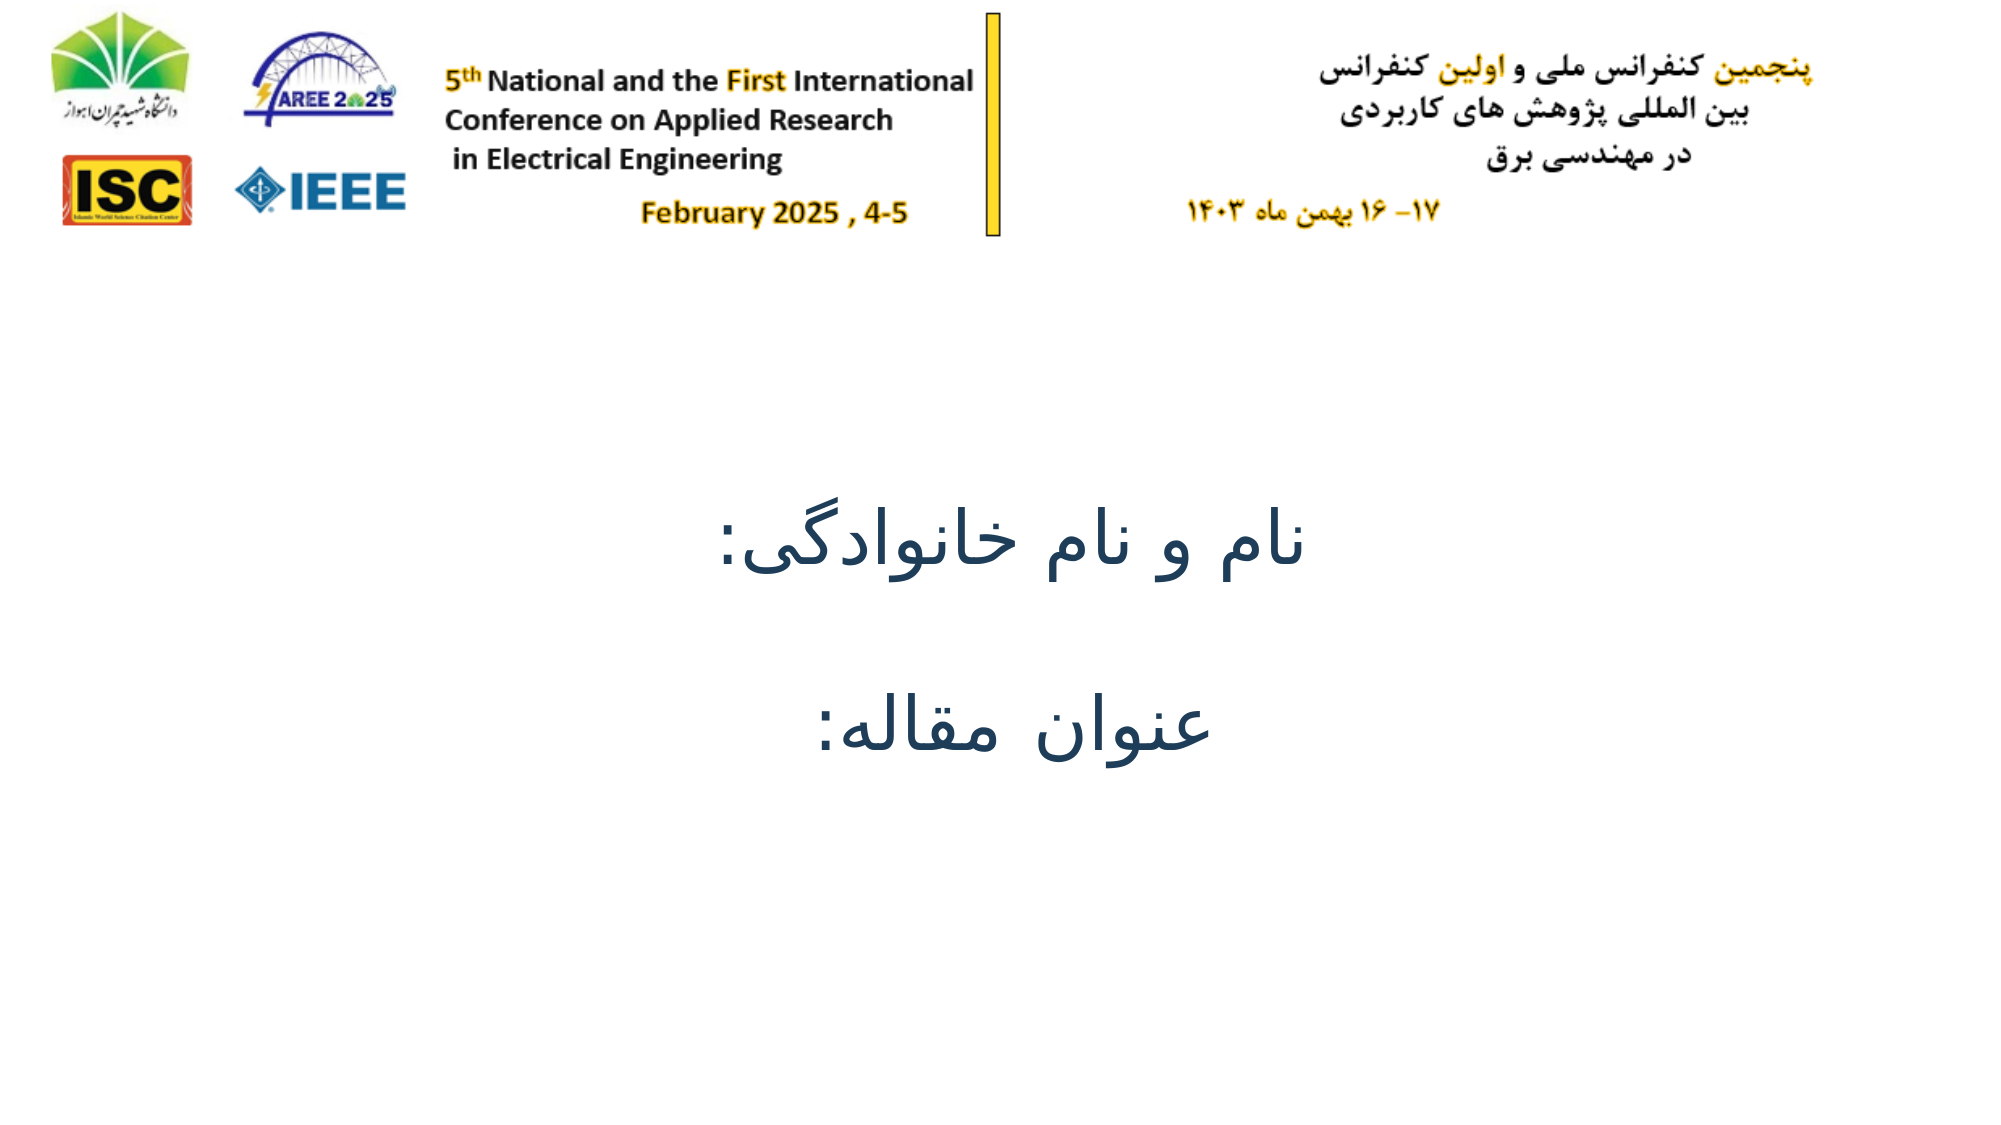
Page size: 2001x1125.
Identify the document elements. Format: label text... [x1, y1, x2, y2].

subtitle عنوان مقاله: [264, 594, 1765, 780]
title نام و نام خانوادگی: [249, 475, 1750, 588]
picture [0, 0, 2000, 246]
